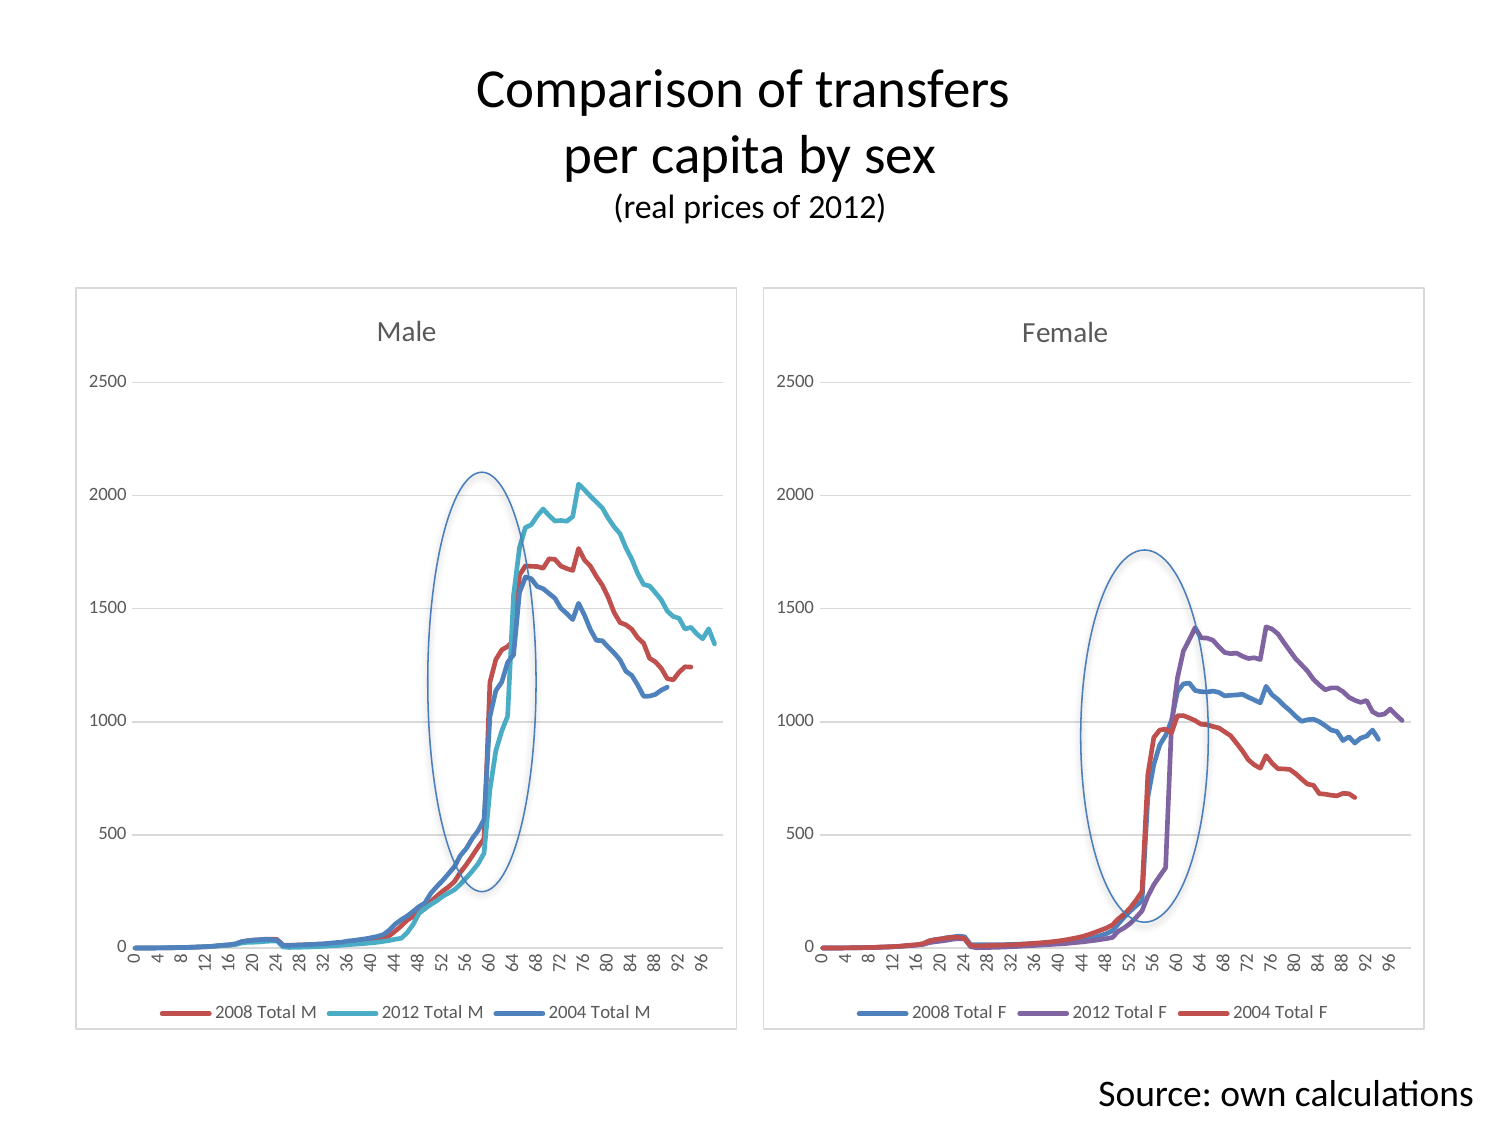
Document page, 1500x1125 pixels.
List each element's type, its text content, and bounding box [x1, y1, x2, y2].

text_box Source: own calculations [1083, 1061, 1489, 1122]
chart [762, 287, 1426, 1031]
chart [74, 287, 738, 1031]
title Comparison of transfers per capita by sex (real prices of 2012) [75, 45, 1425, 233]
